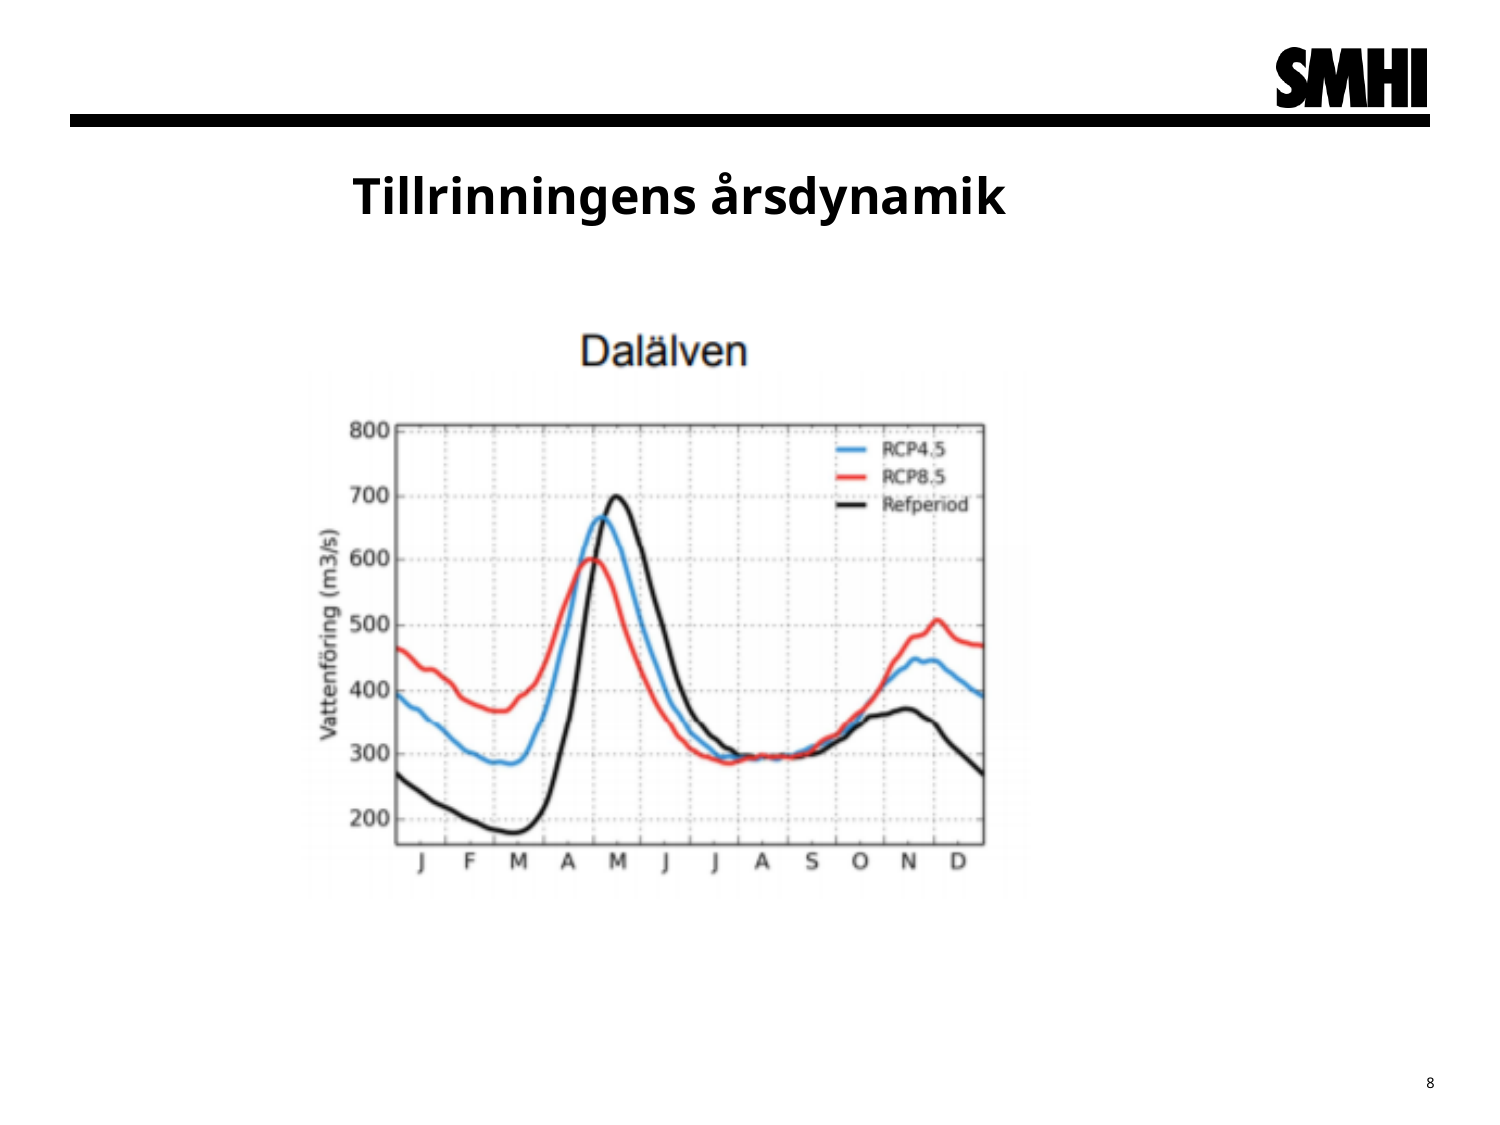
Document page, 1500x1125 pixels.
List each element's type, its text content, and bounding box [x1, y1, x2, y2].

picture [1276, 47, 1427, 108]
picture [300, 314, 1031, 906]
title Tillrinningens årsdynamik [53, 125, 1306, 225]
slide_number 8 [1350, 1073, 1435, 1093]
